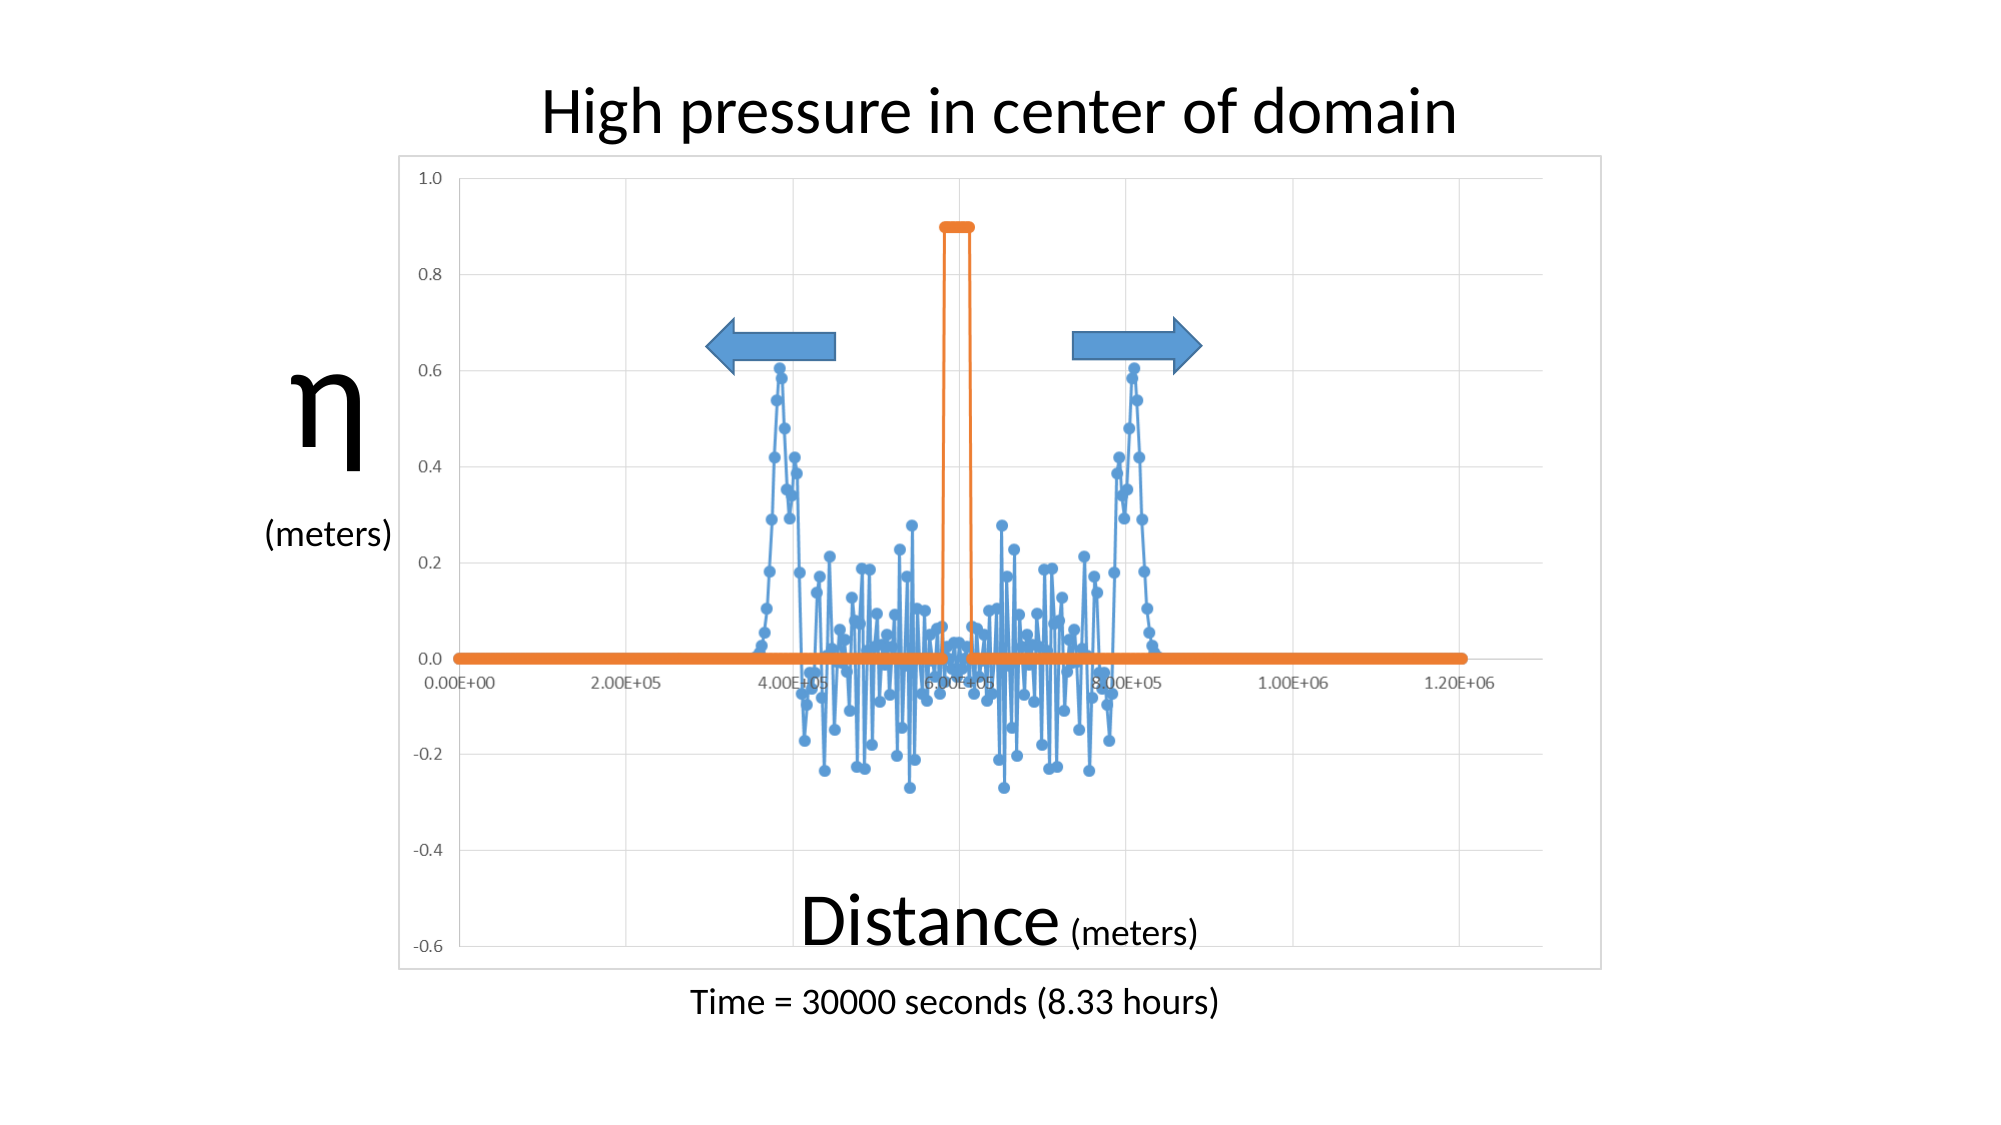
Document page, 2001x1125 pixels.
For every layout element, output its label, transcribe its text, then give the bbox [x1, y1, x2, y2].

text_box η [273, 289, 384, 485]
text_box Time = 30000 seconds (8.33 hours) [675, 970, 1236, 1030]
picture [398, 155, 1602, 970]
text_box (meters) [249, 501, 398, 562]
text_box High pressure in center of domain [526, 59, 1474, 154]
